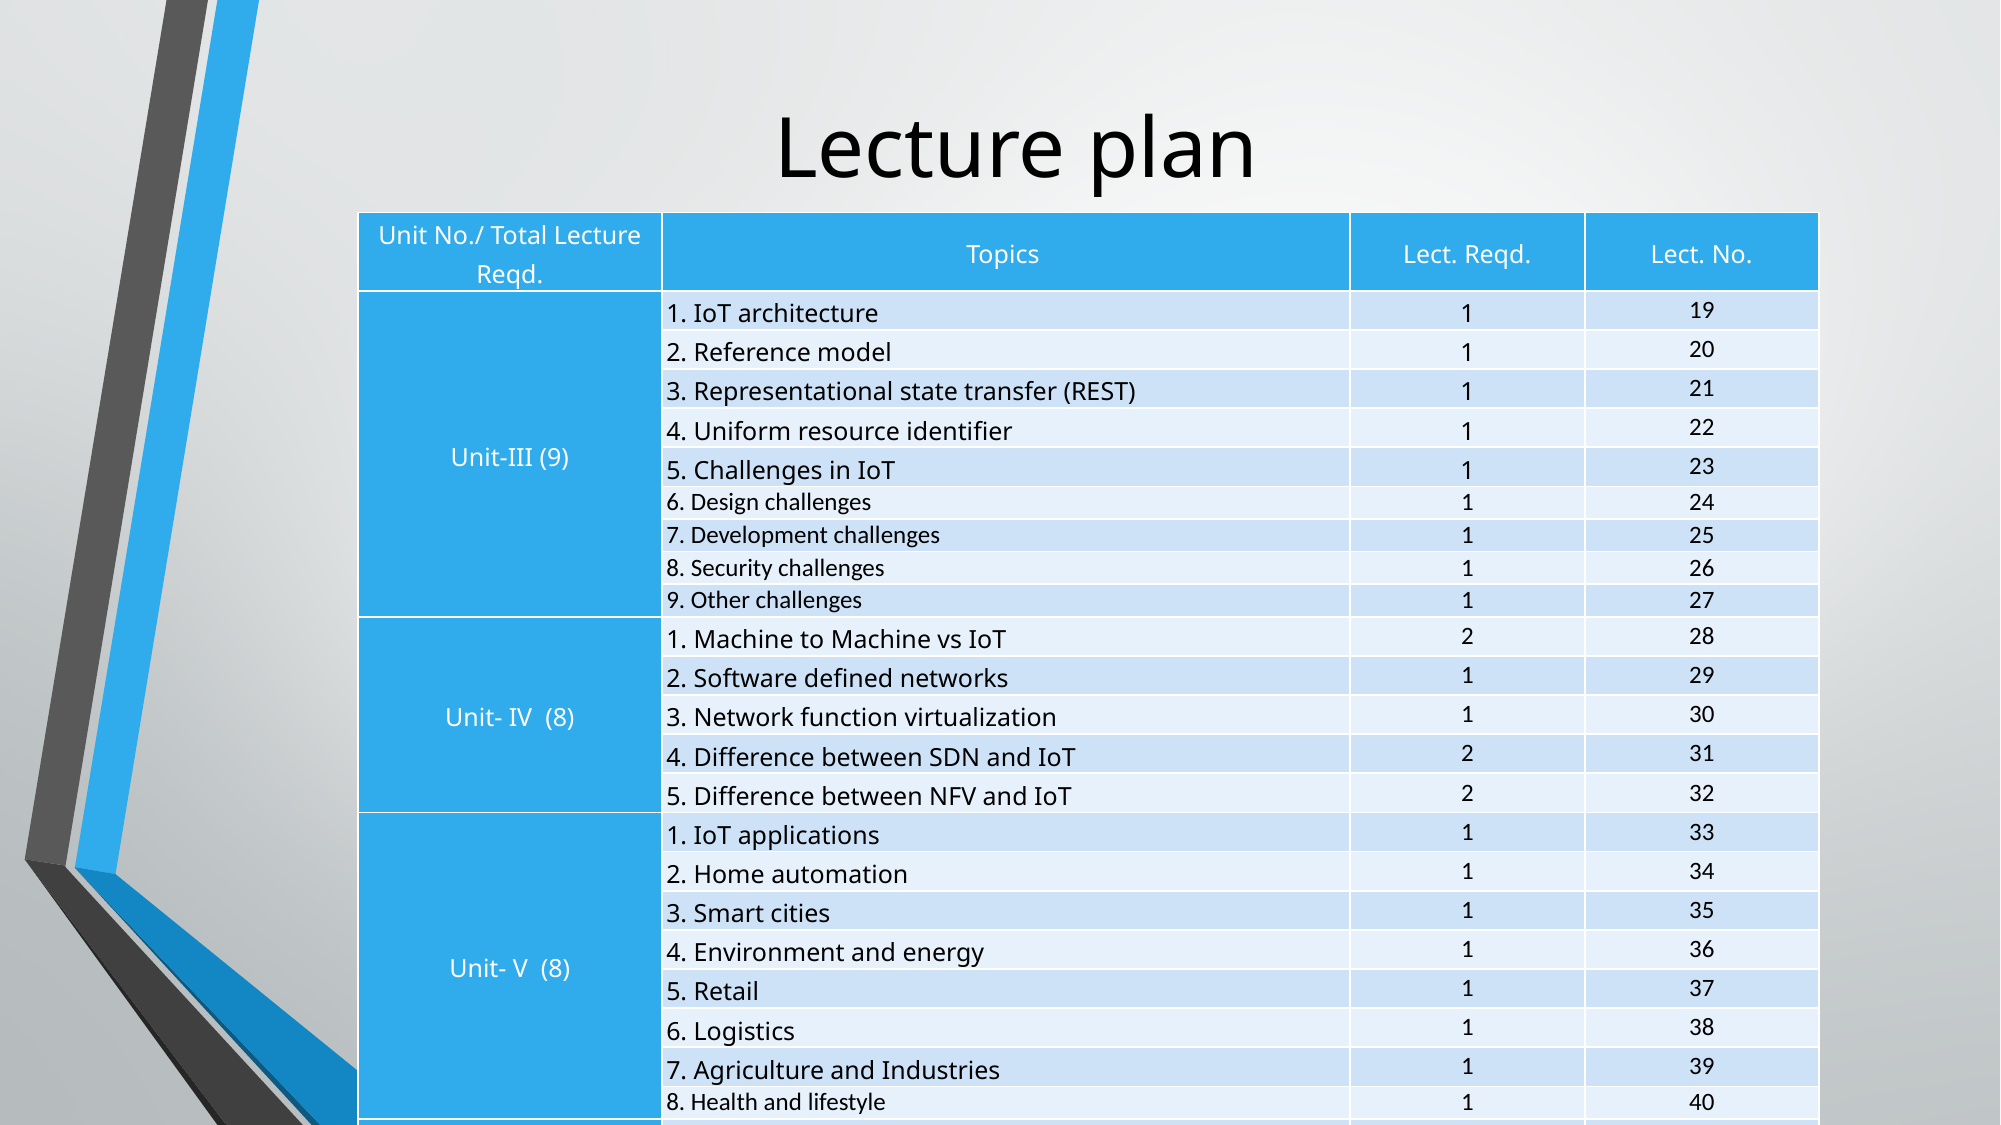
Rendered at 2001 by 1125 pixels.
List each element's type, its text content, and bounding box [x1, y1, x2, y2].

table_cell 34 [1586, 852, 1818, 890]
table_cell 23 [1586, 448, 1818, 486]
table_cell 1 [1351, 852, 1584, 890]
table_cell 41 [1586, 1120, 1818, 1125]
table_cell 1 [1351, 552, 1584, 583]
table_cell 8. Health and lifestyle [663, 1087, 1349, 1118]
table_cell 8. Security challenges [663, 552, 1349, 583]
table_cell 39 [1586, 1048, 1818, 1086]
table_cell 1 [1351, 448, 1584, 486]
table_cell 3. Network function virtualization [663, 696, 1349, 733]
table_cell Unit- IV (8) [359, 618, 661, 812]
table_header Lect. No. [1586, 213, 1818, 290]
table_cell 1 [1351, 1120, 1584, 1125]
title Lecture plan [66, 75, 1967, 213]
table_cell 1 [1351, 1087, 1584, 1118]
table_cell BC-2 [359, 1120, 661, 1125]
table_cell 7. Development challenges [663, 520, 1349, 551]
table_cell 36 [1586, 931, 1818, 968]
table_cell 4. Difference between SDN and IoT [663, 735, 1349, 772]
table_cell 33 [1586, 813, 1818, 851]
table_cell 6. Design challenges [663, 487, 1349, 518]
table_cell 2 [1351, 774, 1584, 812]
table_cell 20 [1586, 331, 1818, 368]
table_cell 2 [1351, 618, 1584, 655]
table_cell 2. Reference model [663, 331, 1349, 368]
table_cell 1 [1351, 657, 1584, 694]
table_cell 5. Challenges in IoT [663, 448, 1349, 486]
table_cell 30 [1586, 696, 1818, 733]
table_cell 1 [1351, 585, 1584, 616]
table_cell 37 [1586, 970, 1818, 1007]
table_cell 4. Environment and energy [663, 931, 1349, 968]
table_cell 26 [1586, 552, 1818, 583]
table_cell 28 [1586, 618, 1818, 655]
table_cell 21 [1586, 370, 1818, 407]
table_cell 7. Agriculture and Industries [663, 1048, 1349, 1086]
table_cell 3. Smart cities [663, 892, 1349, 929]
table_cell IoT Platforms [663, 1120, 1349, 1125]
table_cell 1 [1351, 487, 1584, 518]
table_cell 40 [1586, 1087, 1818, 1118]
table_cell 2. Home automation [663, 852, 1349, 890]
table_cell 1 [1351, 813, 1584, 851]
table_cell 31 [1586, 735, 1818, 772]
table_header Lect. Reqd. [1351, 213, 1584, 290]
table_cell 9. Other challenges [663, 585, 1349, 616]
table_cell 5. Difference between NFV and IoT [663, 774, 1349, 812]
table_cell 32 [1586, 774, 1818, 812]
table_cell 1 [1351, 409, 1584, 446]
table_cell 1. IoT architecture [663, 292, 1349, 329]
table_cell 6. Logistics [663, 1009, 1349, 1046]
table_cell 38 [1586, 1009, 1818, 1046]
table_cell 1 [1351, 696, 1584, 733]
table_header Unit No./ Total Lecture Reqd. [359, 213, 661, 290]
table_cell 5. Retail [663, 970, 1349, 1007]
table_cell 1 [1351, 931, 1584, 968]
table_cell 25 [1586, 520, 1818, 551]
table_cell 3. Representational state transfer (REST) [663, 370, 1349, 407]
table_cell 1 [1351, 1048, 1584, 1086]
table_cell 4. Uniform resource identifier [663, 409, 1349, 446]
table_cell 35 [1586, 892, 1818, 929]
table_header Topics [663, 213, 1349, 290]
table_cell 29 [1586, 657, 1818, 694]
table_cell 1 [1351, 520, 1584, 551]
table_cell 1 [1351, 892, 1584, 929]
table_cell 1. Machine to Machine vs IoT [663, 618, 1349, 655]
table_cell 2. Software defined networks [663, 657, 1349, 694]
table_cell 1 [1351, 370, 1584, 407]
table_cell 1 [1351, 1009, 1584, 1046]
table_cell 1. IoT applications [663, 813, 1349, 851]
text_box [62, 26, 1557, 52]
table_cell 19 [1586, 292, 1818, 329]
table_cell 1 [1351, 970, 1584, 1007]
table_cell Unit-III (9) [359, 292, 661, 616]
table_cell Unit- V (8) [359, 813, 661, 1118]
table_cell 1 [1351, 292, 1584, 329]
table_cell 24 [1586, 487, 1818, 518]
table_cell 22 [1586, 409, 1818, 446]
table_cell 27 [1586, 585, 1818, 616]
table_cell 2 [1351, 735, 1584, 772]
table_cell 1 [1351, 331, 1584, 368]
